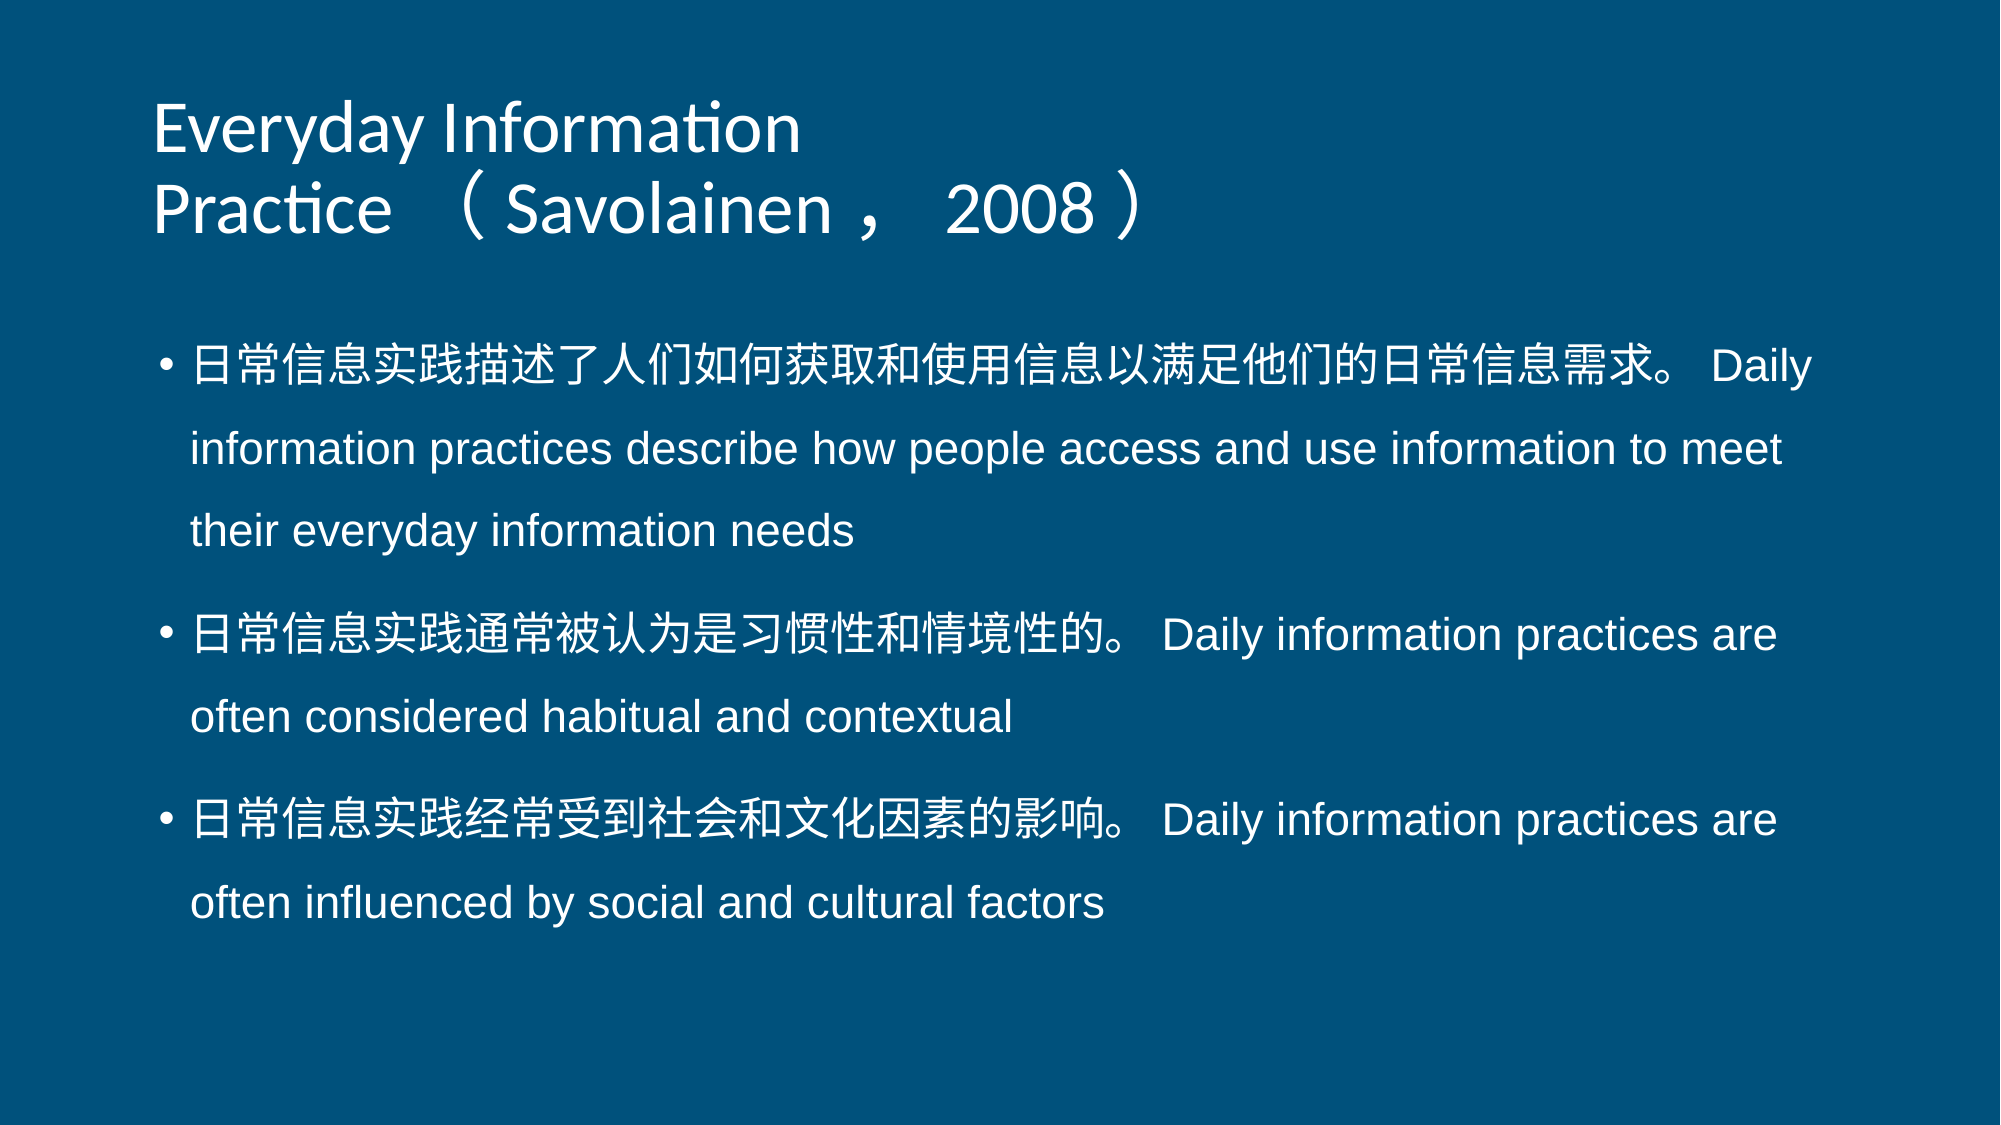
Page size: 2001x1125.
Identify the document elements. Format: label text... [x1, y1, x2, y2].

list 日常信息实践描述了人们如何获取和使用信息以满足他们的日常信息需求。Daily information practices describe how people access and use information to meet their everyday information needs 日常信息实践通常被认为是习惯性和情境性的。Daily information practices are often considered habitual and contextual 日常信息实践经常受到社会和文化因素的影响。Daily information practices are often influenced by social and cultural factors [137, 301, 1863, 1043]
title Everyday Information Practice（Savolainen，2008） [137, 59, 1863, 278]
